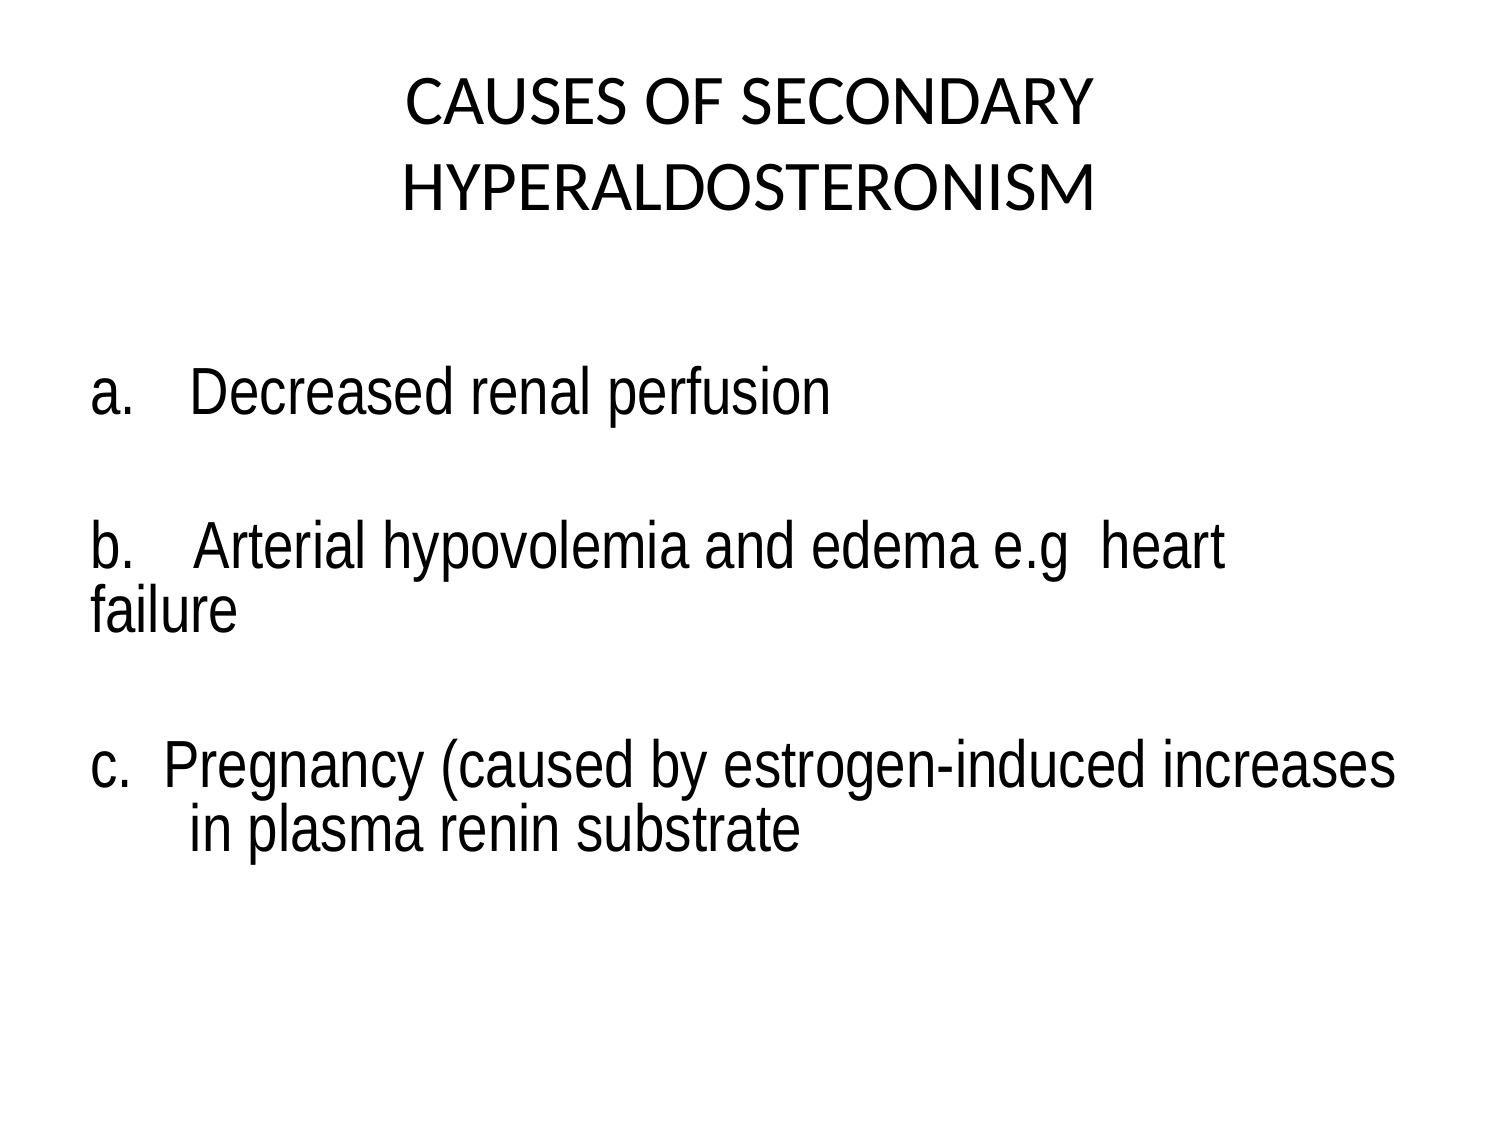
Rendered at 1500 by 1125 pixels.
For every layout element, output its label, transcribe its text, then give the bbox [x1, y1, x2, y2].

list Decreased renal perfusion b. Arterial hypovolemia and edema e.g heart failure c. Pregnancy (caused by estrogen-induced increases in plasma renin substrate [75, 262, 1425, 1005]
title CAUSES OF SECONDARY HYPERALDOSTERONISM [75, 45, 1425, 233]
